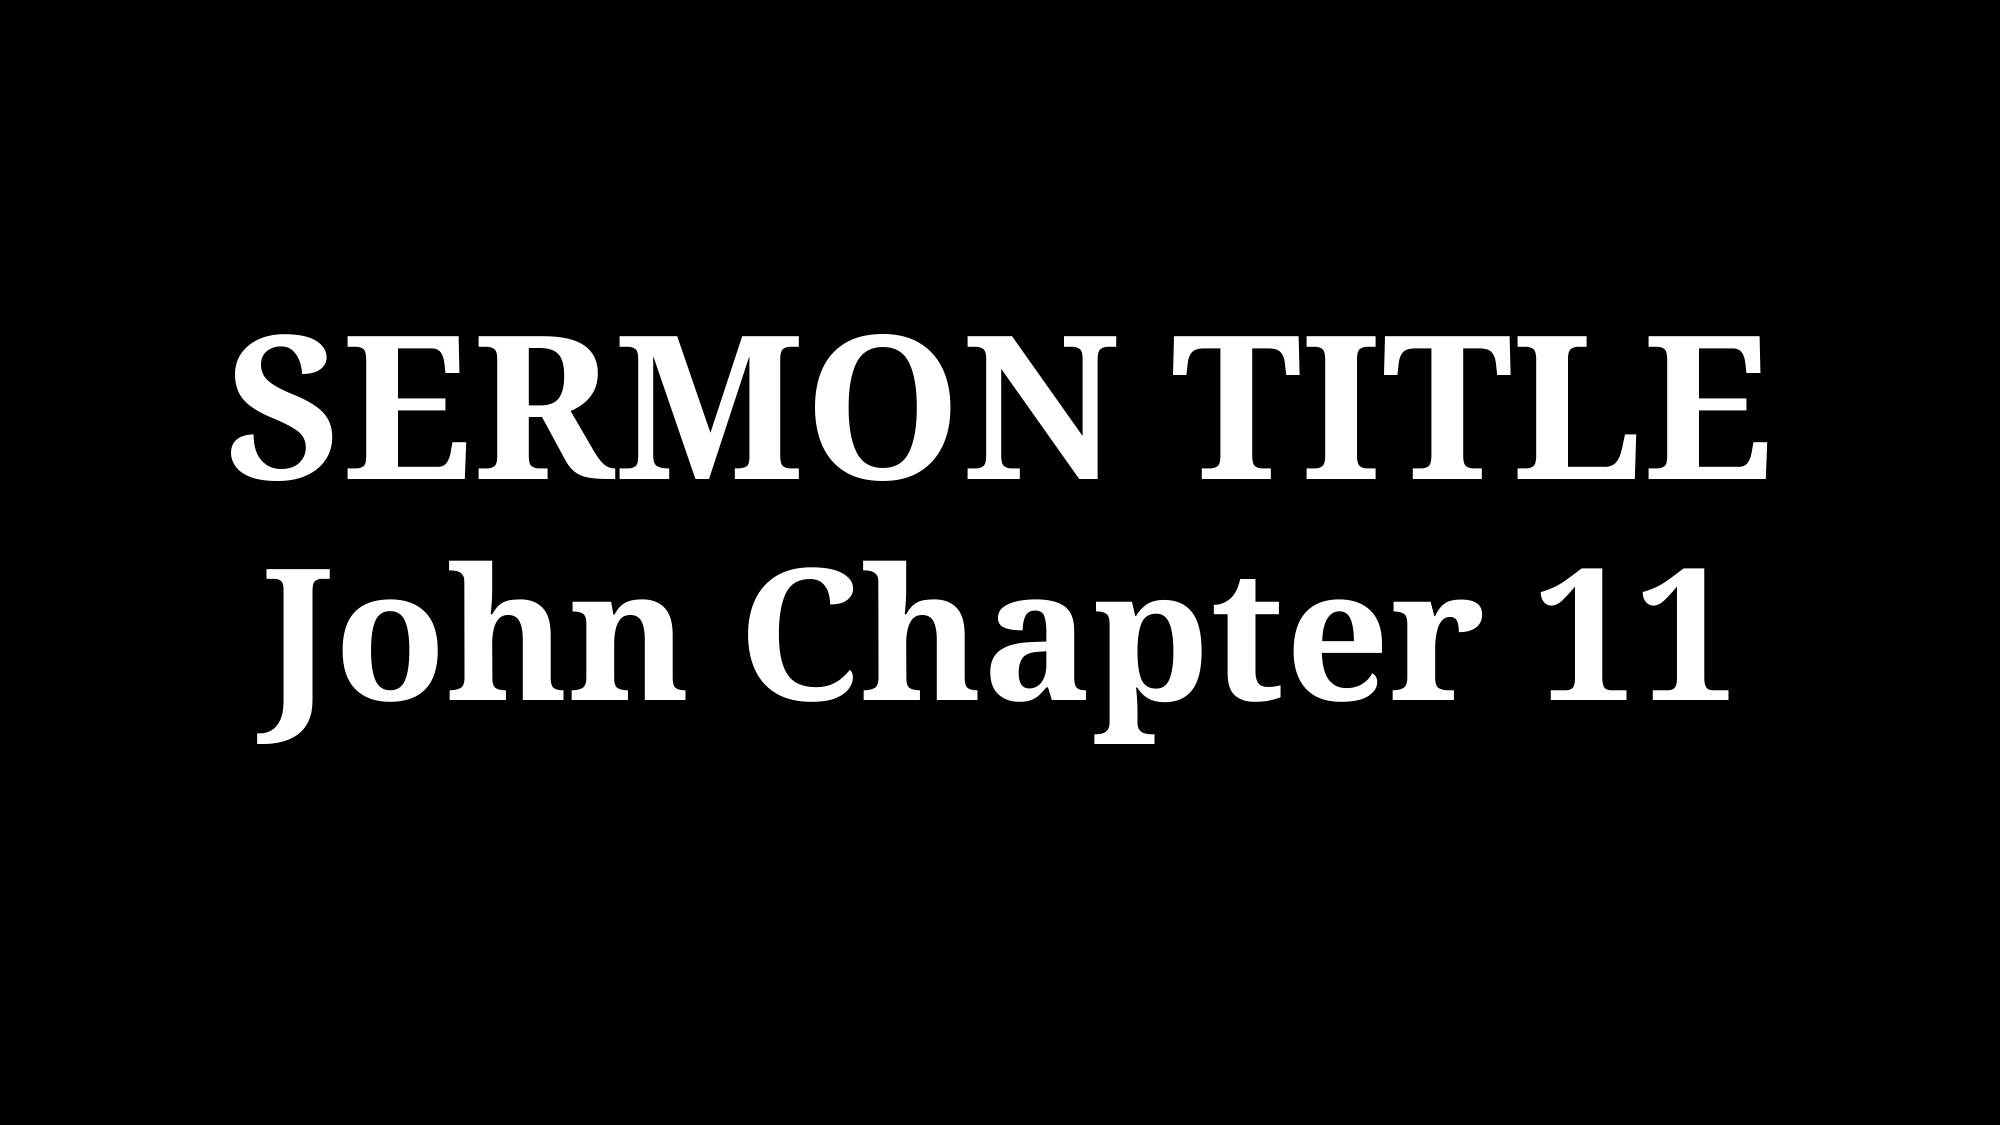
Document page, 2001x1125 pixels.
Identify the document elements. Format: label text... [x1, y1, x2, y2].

text_box SERMON TITLE [0, 255, 2000, 494]
text_box John Chapter 11 [0, 494, 2000, 745]
